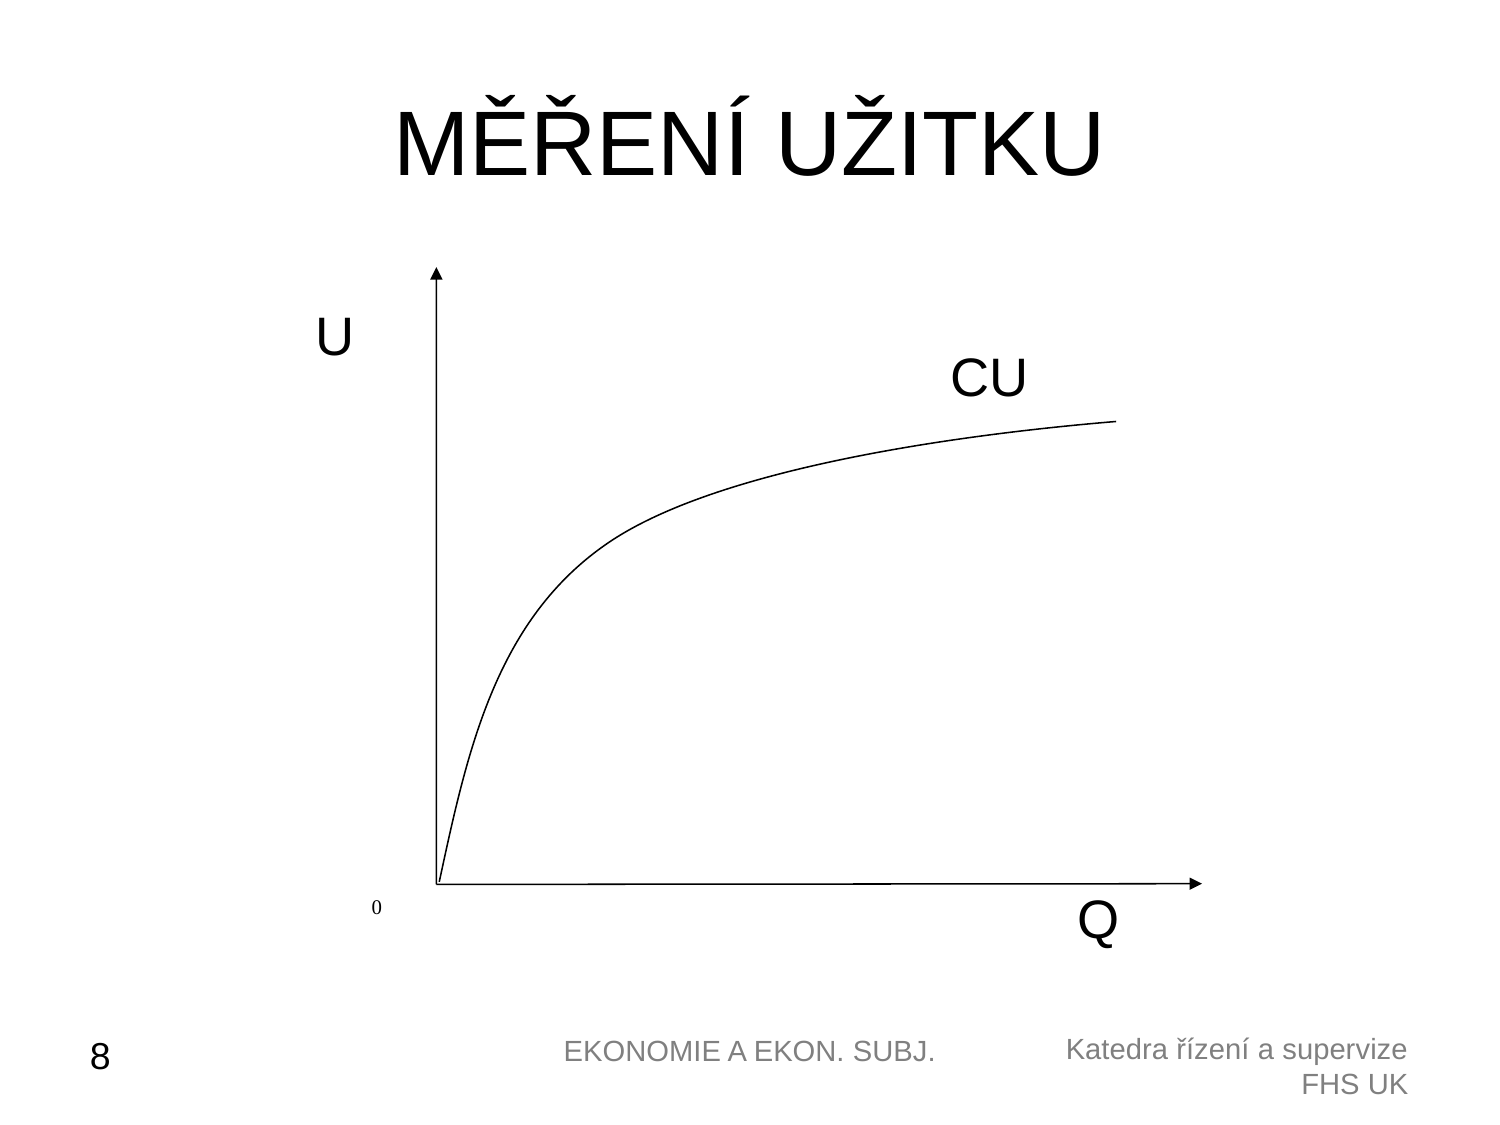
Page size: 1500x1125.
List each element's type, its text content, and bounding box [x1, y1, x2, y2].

footer EKONOMIE A EKON. SUBJ. [512, 1024, 988, 1103]
title MĚŘENÍ UŽITKU [75, 45, 1425, 233]
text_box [300, 266, 1203, 996]
